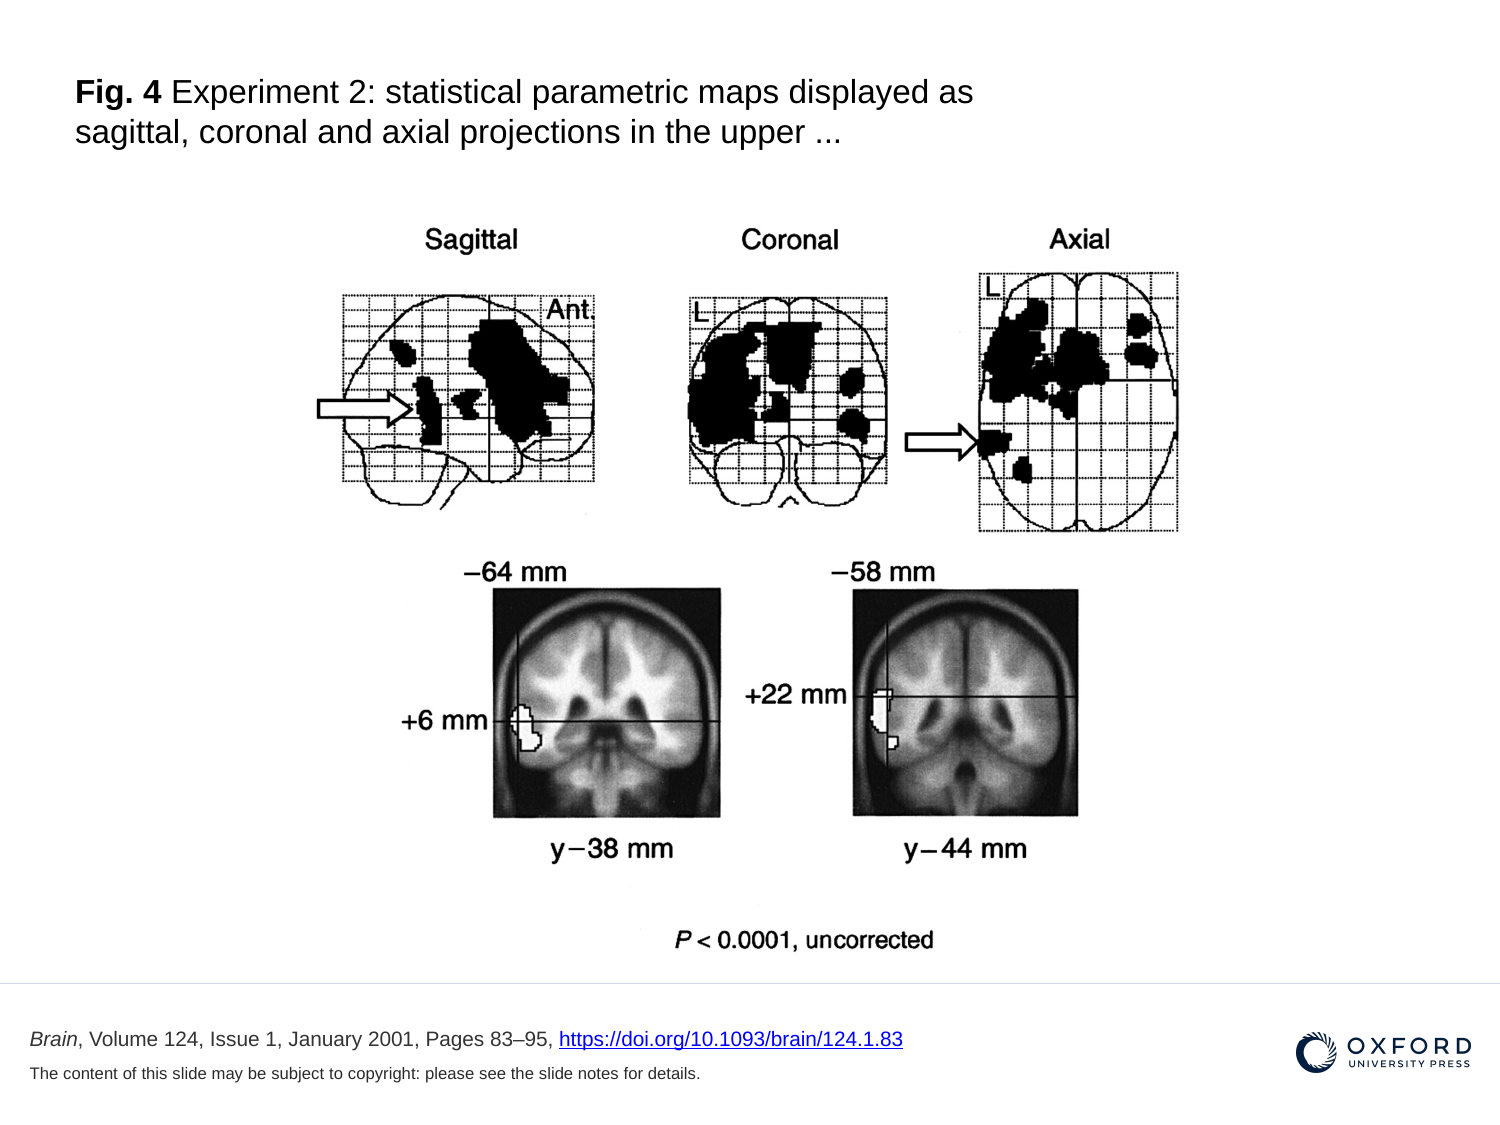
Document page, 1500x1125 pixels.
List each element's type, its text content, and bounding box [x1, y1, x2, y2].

footer Brain, Volume 124, Issue 1, January 2001, Pages 83–95, https://doi.org/10.1093/brain/124.1.83 The content of this slide may be subject to copyright: please see the slide notes for details. [0, 983, 1260, 1125]
title Fig. 4 Experiment 2: statistical parametric maps displayed as sagittal, coronal and axial projections in the upper ... [75, 69, 1078, 171]
picture [1296, 1032, 1471, 1073]
picture [310, 224, 1188, 957]
